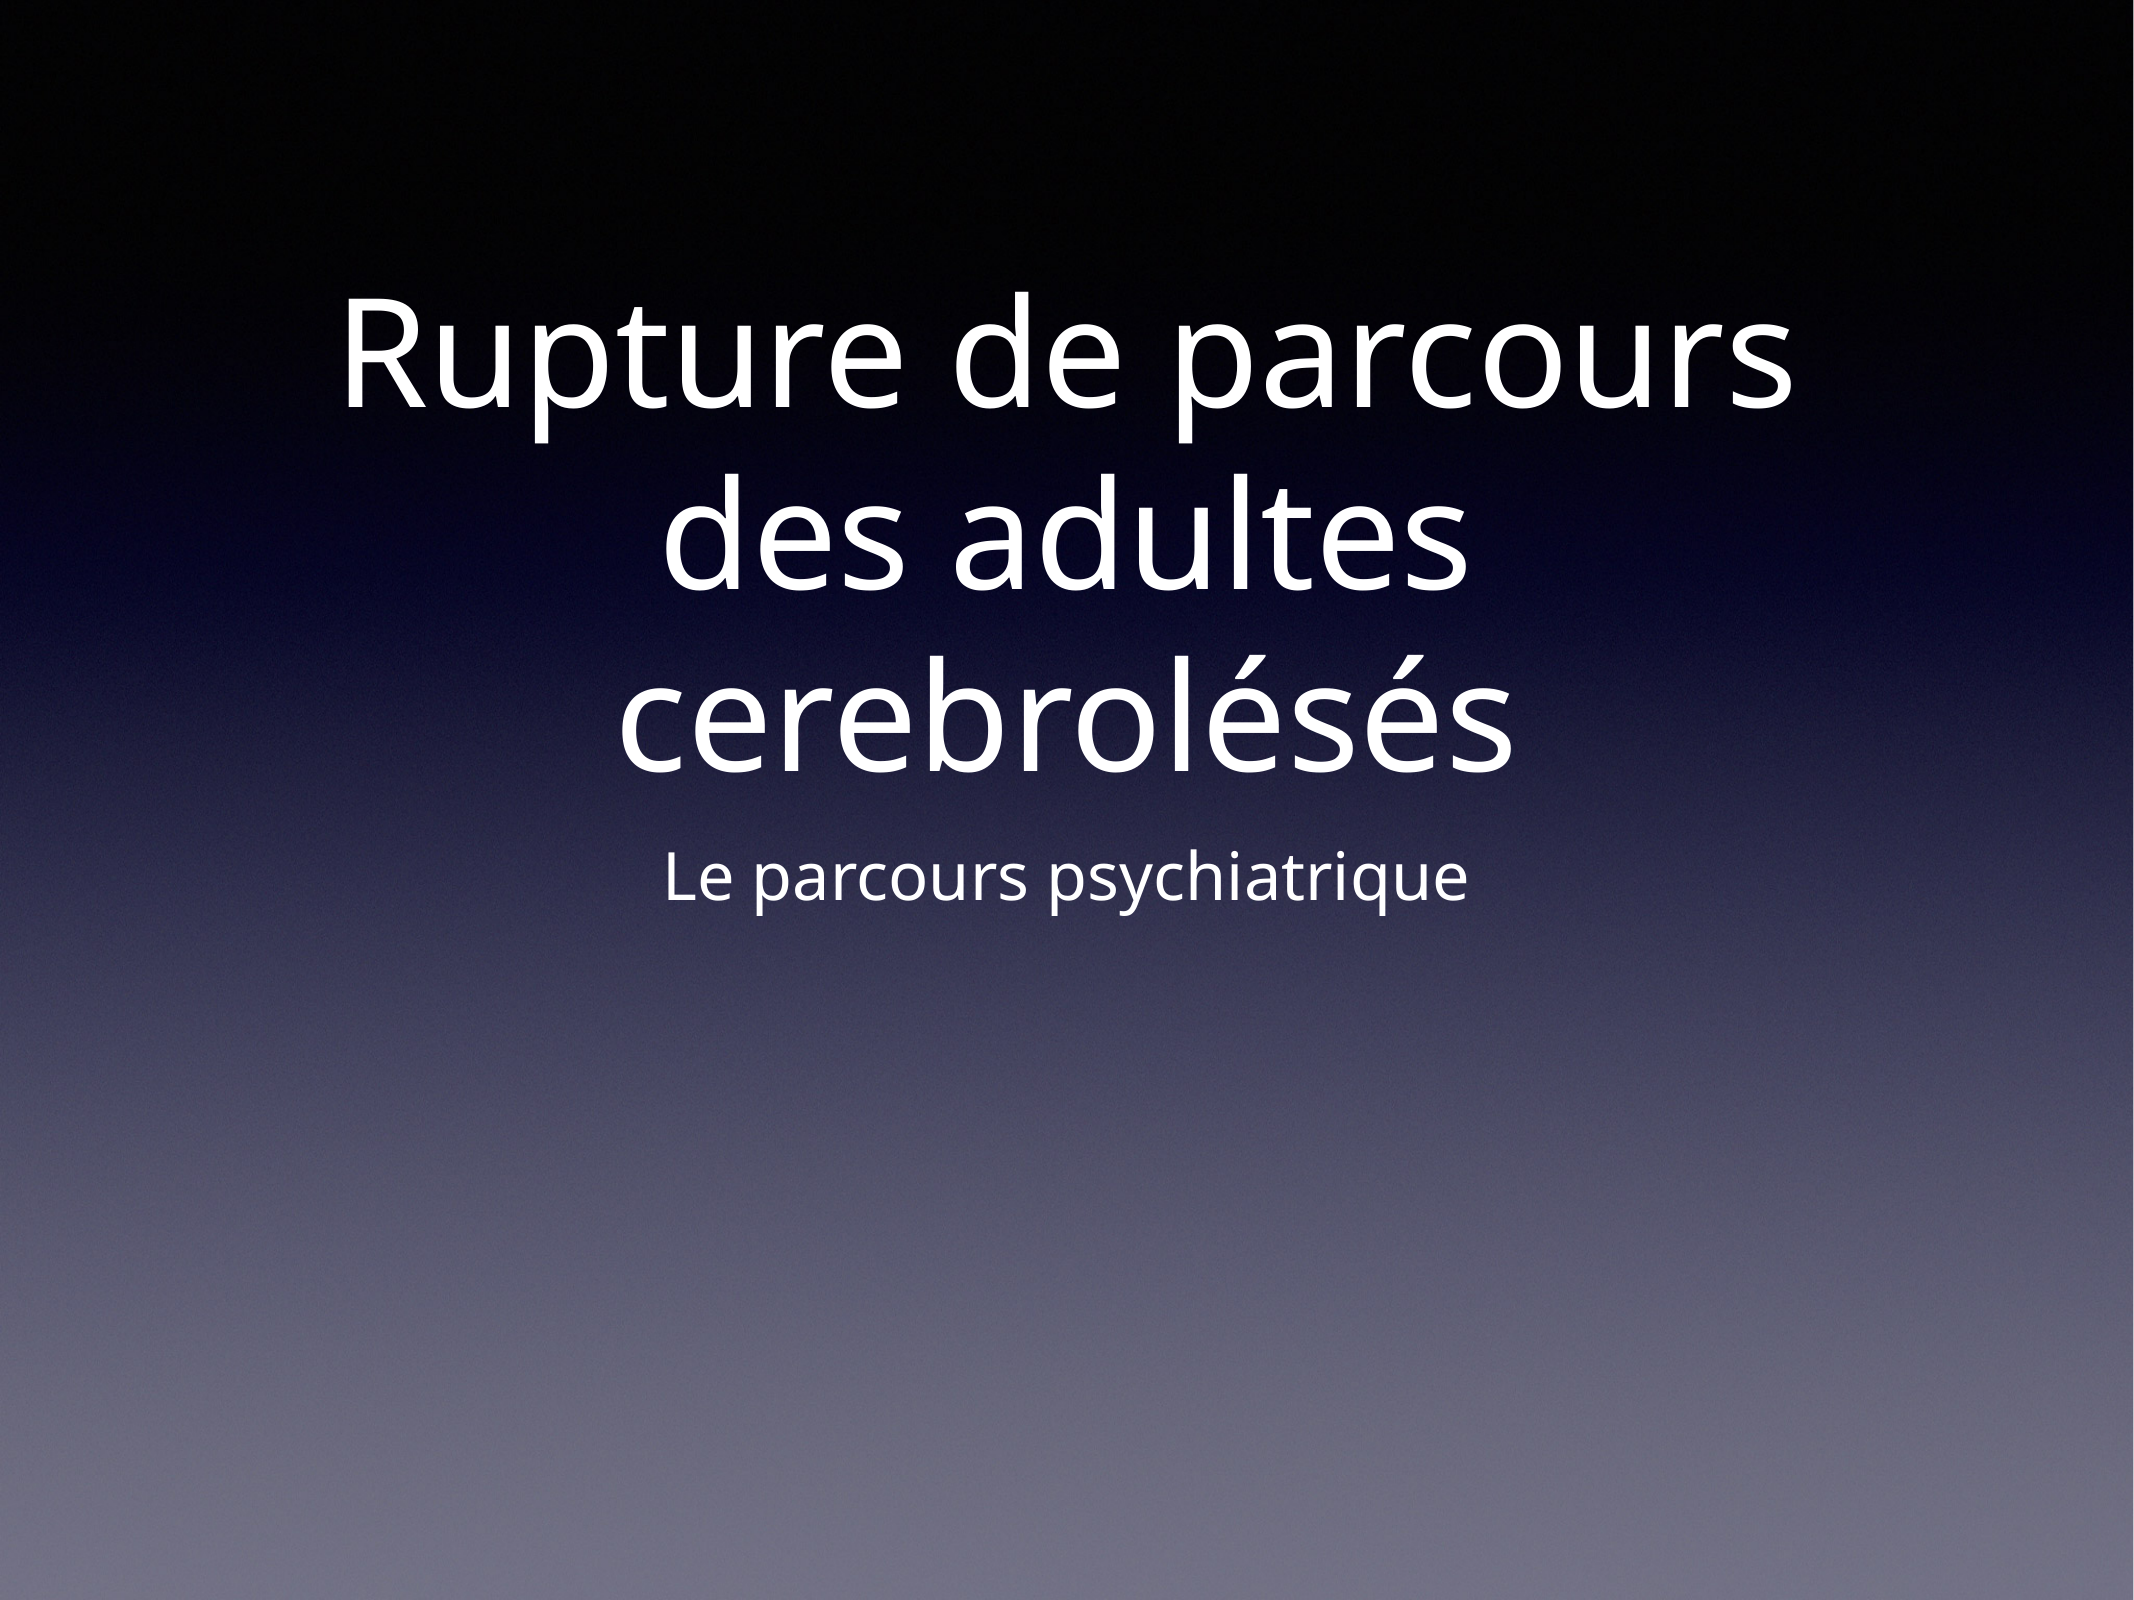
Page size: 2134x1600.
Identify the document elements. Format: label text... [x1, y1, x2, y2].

title Rupture de parcours des adultes cerebrolésés [207, 268, 1926, 811]
subtitle Le parcours psychiatrique [207, 824, 1926, 1011]
picture [0, 0, 2134, 1600]
